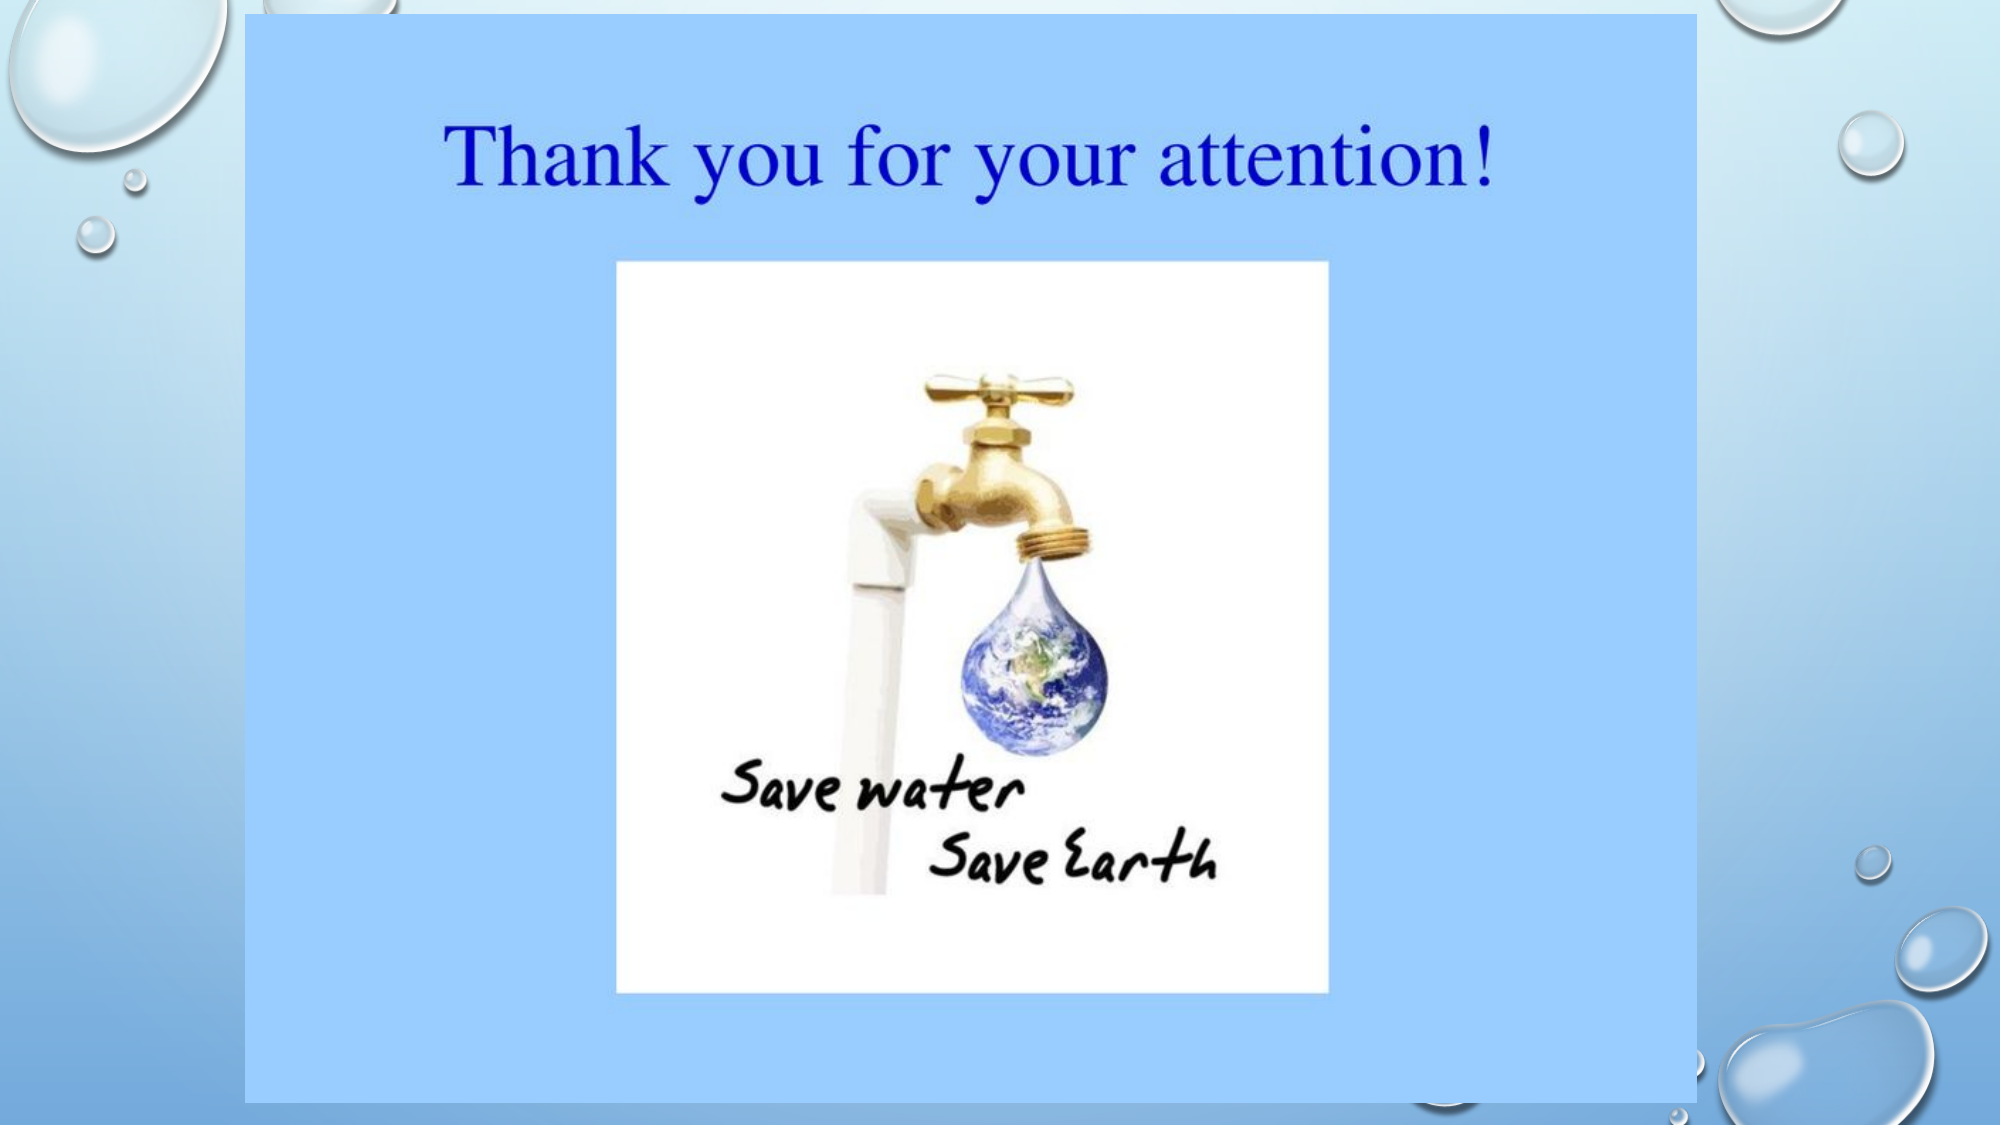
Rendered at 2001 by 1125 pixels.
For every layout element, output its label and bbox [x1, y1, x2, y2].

picture [0, 0, 2000, 1125]
list [245, 14, 1697, 1104]
